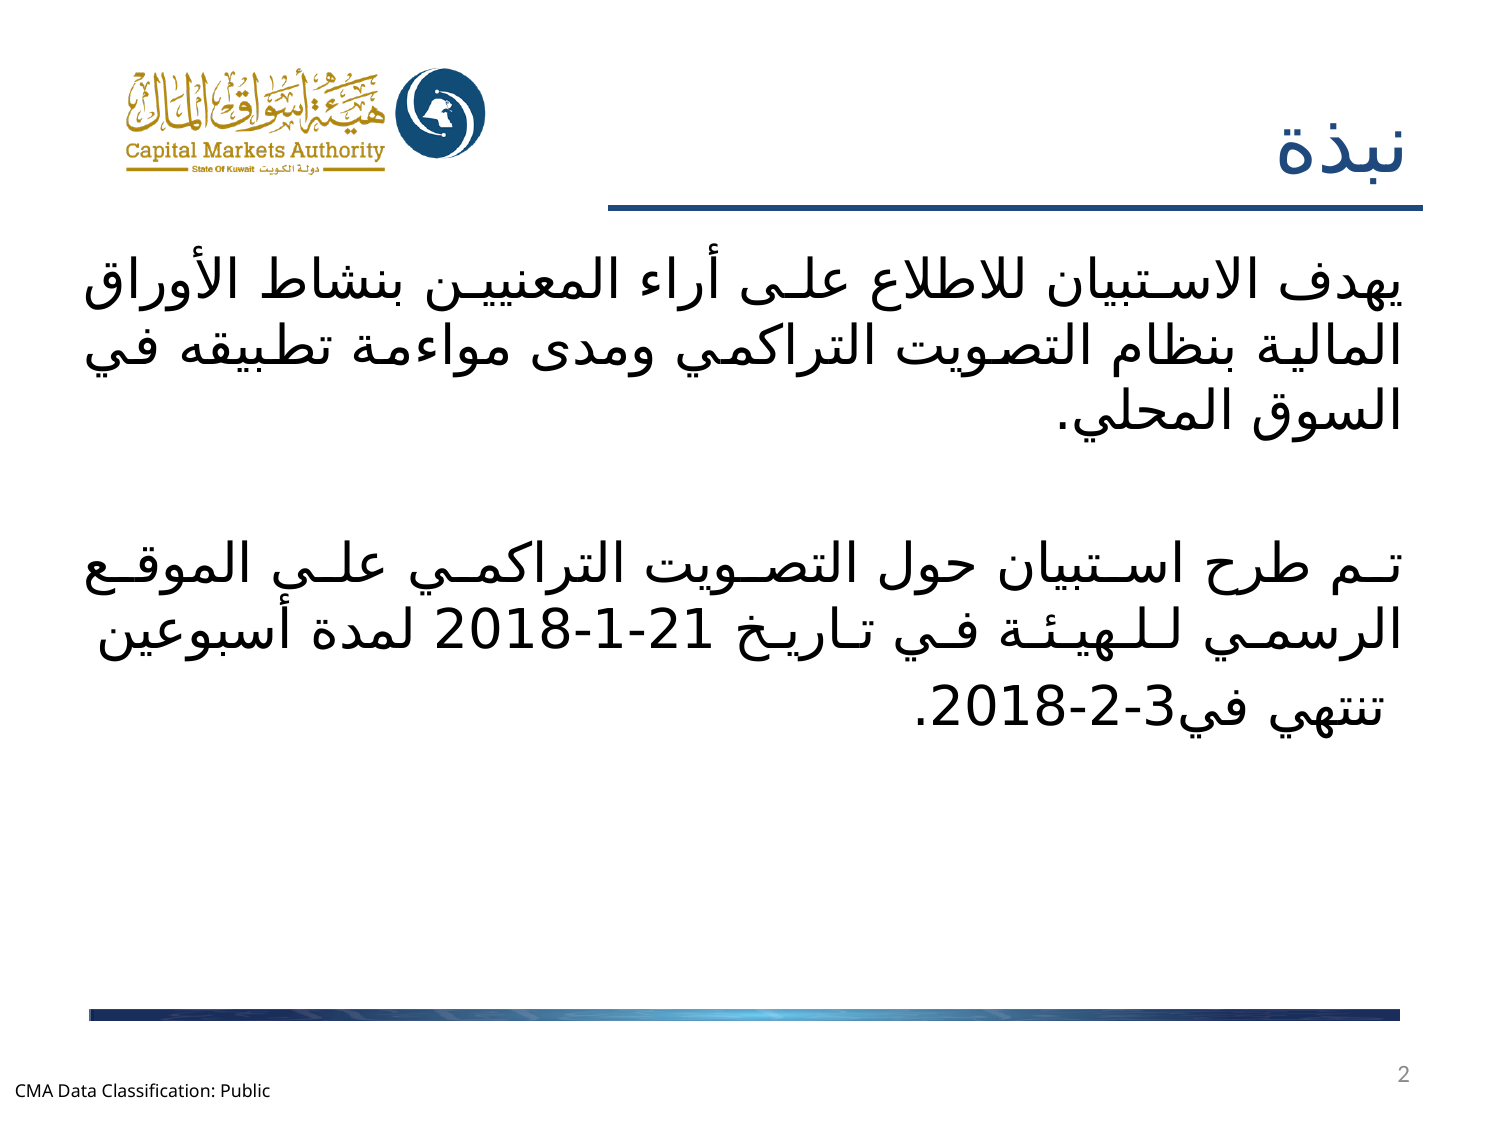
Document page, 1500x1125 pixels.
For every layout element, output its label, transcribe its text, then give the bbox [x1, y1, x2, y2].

picture [87, 1009, 1401, 1021]
picture [74, 40, 536, 203]
slide_number 2 [1074, 1042, 1425, 1103]
title نبذة [460, 45, 1425, 233]
list يهدف الاستبيان للاطلاع على أراء المعنيين بنشاط الأوراق المالية بنظام التصويت التراكمي ومدى مواءمة تطبيقه في السوق المحلي. تم طرح استبيان حول التصويت التراكمي على الموقع الرسمـي لـلـهيـئـة فـي تـاريـخ 21-1-2018 لمدة أسبوعين تنتهي في3-2-2018. [68, 236, 1419, 1015]
